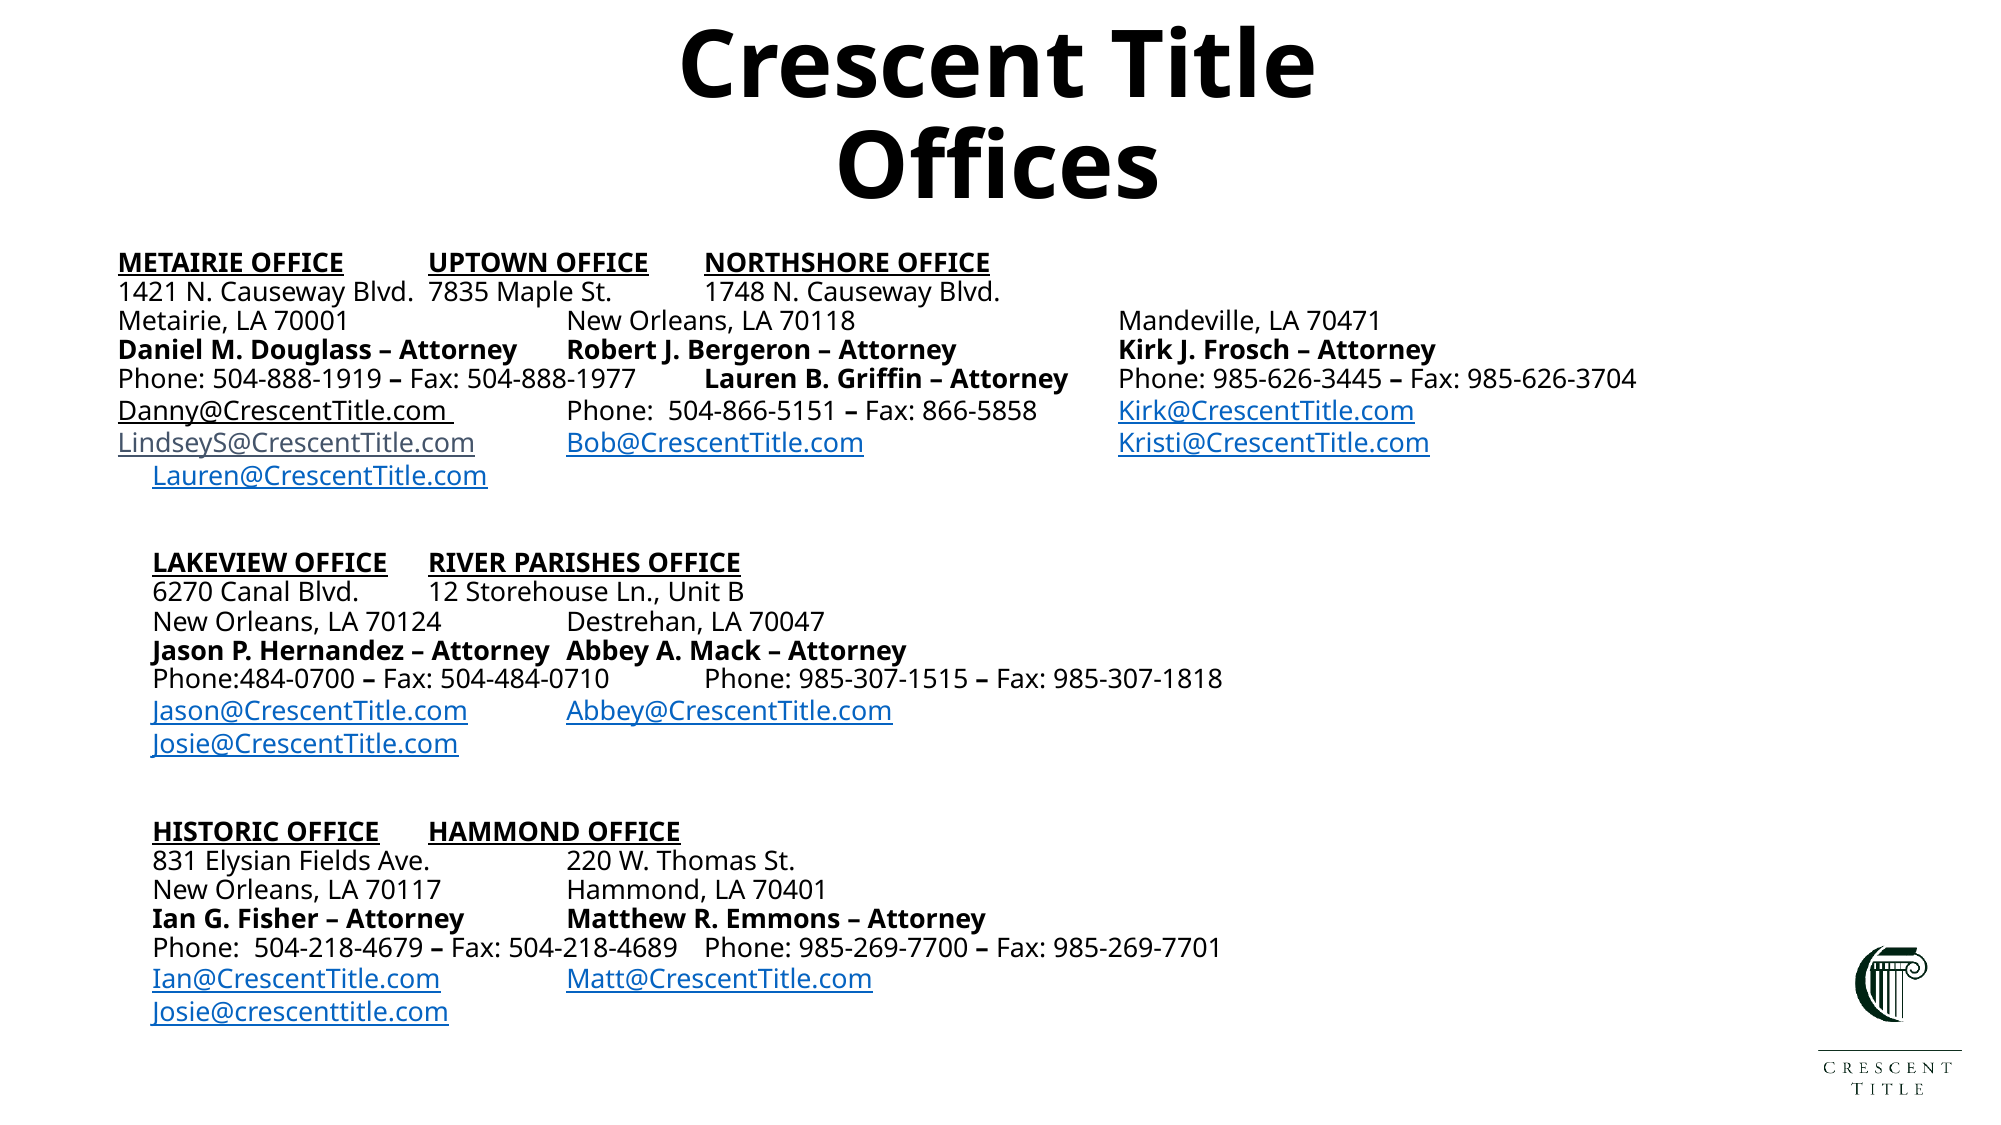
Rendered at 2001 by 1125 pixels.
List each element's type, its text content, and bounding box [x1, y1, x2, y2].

picture [1818, 937, 1962, 1101]
title Crescent Title Offices [532, 55, 1464, 181]
list METAIRIE OFFICE UPTOWN OFFICE NORTHSHORE OFFICE 1421 N. Causeway Blvd. 7835 Maple St. 1748 N. Causeway Blvd. Metairie, LA 70001 New Orleans, LA 70118 Mandeville, LA 70471 Daniel M. Douglass – Attorney Robert J. Bergeron – Attorney Kirk J. Frosch – Attorney Phone: 504-888-1919 – Fax: 504-888-1977 Lauren B. Griffin – Attorney Phone: 985-626-3445 – Fax: 985-626-3704 Danny@CrescentTitle.com Phone: 504-866-5151 – Fax: 866-5858 Kirk@CrescentTitle.com LindseyS@CrescentTitle.com Bob@CrescentTitle.com Kristi@CrescentTitle.com Lauren@CrescentTitle.com LAKEVIEW OFFICE RIVER PARISHES OFFICE 6270 Canal Blvd. 12 Storehouse Ln., Unit B New Orleans, LA 70124 Destrehan, LA 70047 Jason P. Hernandez – Attorney Abbey A. Mack – Attorney Phone:484-0700 – Fax: 504-484-0710 Phone: 985-307-1515 – Fax: 985-307-1818 Jason@CrescentTitle.com Abbey@CrescentTitle.com Josie@CrescentTitle.com HISTORIC OFFICE HAMMOND OFFICE 831 Elysian Fields Ave. 220 W. Thomas St. New Orleans, LA 70117 Hammond, LA 70401 Ian G. Fisher – Attorney Matthew R. Emmons – Attorney Phone: 504-218-4679 – Fax: 504-218-4689 Phone: 985-269-7700 – Fax: 985-269-7701 Ian@CrescentTitle.com Matt@CrescentTitle.com Josie@crescenttitle.com [102, 241, 1855, 1102]
